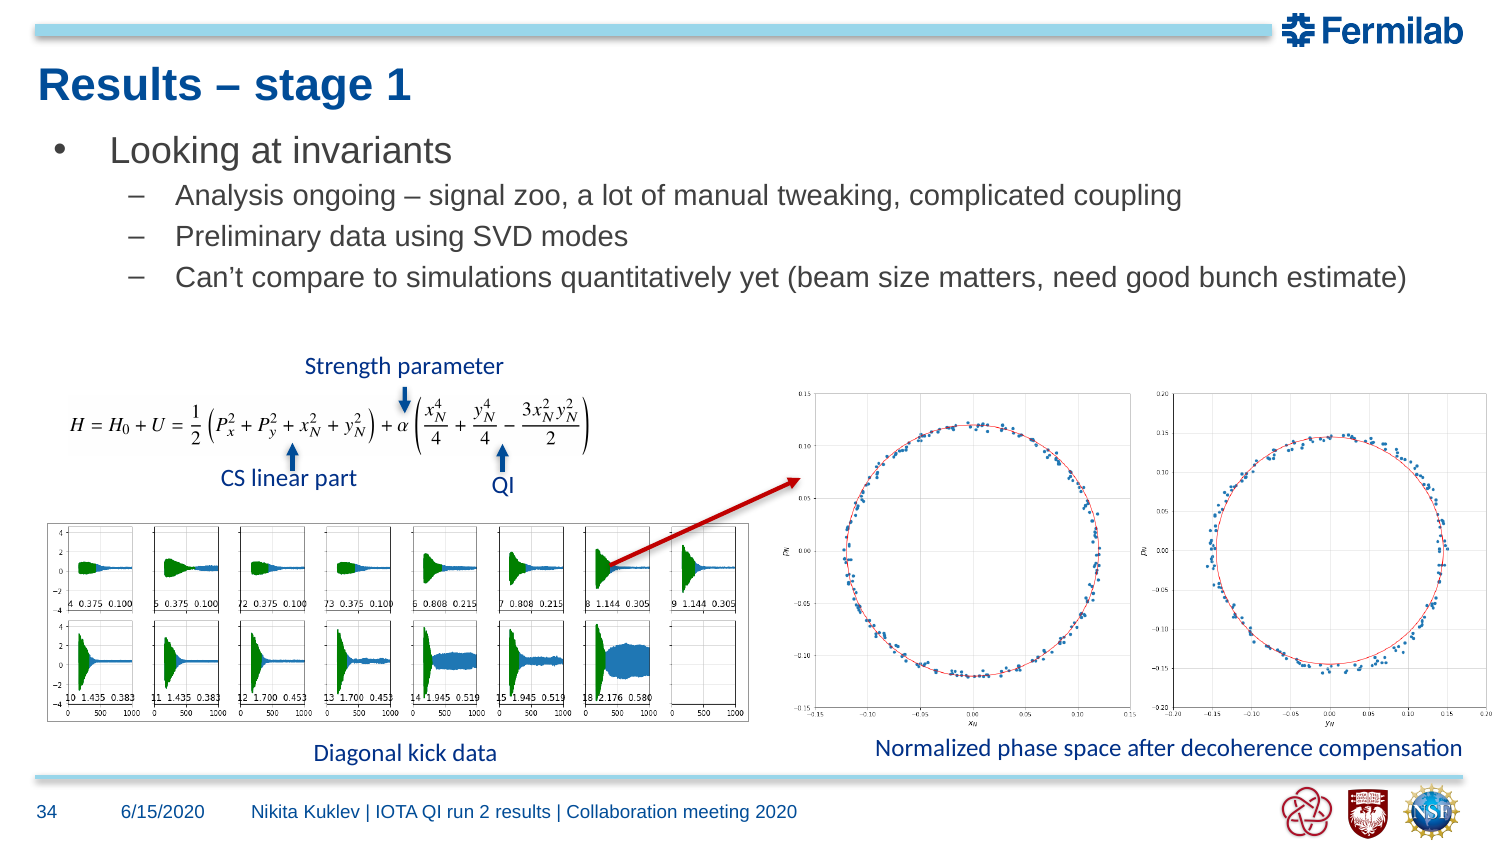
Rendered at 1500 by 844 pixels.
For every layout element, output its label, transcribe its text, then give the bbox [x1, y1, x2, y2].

text_box Diagonal kick data [298, 729, 513, 774]
picture [68, 394, 590, 456]
picture [1401, 782, 1461, 842]
picture [1348, 789, 1388, 839]
text_box Normalized phase space after decoherence compensation [860, 741, 1480, 769]
picture [778, 387, 1496, 732]
text_box Strength parameter [289, 342, 520, 387]
text_box Looking at invariants Analysis ongoing – signal zoo, a lot of manual tweaking, complicated coupling Preliminary data using SVD modes Can’t compare to simulations quantitatively yet (beam size matters, need good bunch estimate) [53, 125, 1476, 521]
picture [47, 522, 749, 722]
slide_number 34 [36, 800, 53, 830]
picture [1279, 784, 1335, 839]
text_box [609, 477, 801, 566]
text_box Looking at invariants Analysis ongoing – signal zoo, a lot of manual tweaking, complicated coupling Preliminary data using SVD modes Can’t compare to simulations quantitatively yet (beam size matters, need good bunch estimate) [53, 574, 1476, 844]
text_box QI [476, 464, 530, 506]
text_box CS linear part [205, 464, 373, 500]
picture [1282, 13, 1463, 47]
title Results – stage 1 [37, 57, 1463, 110]
